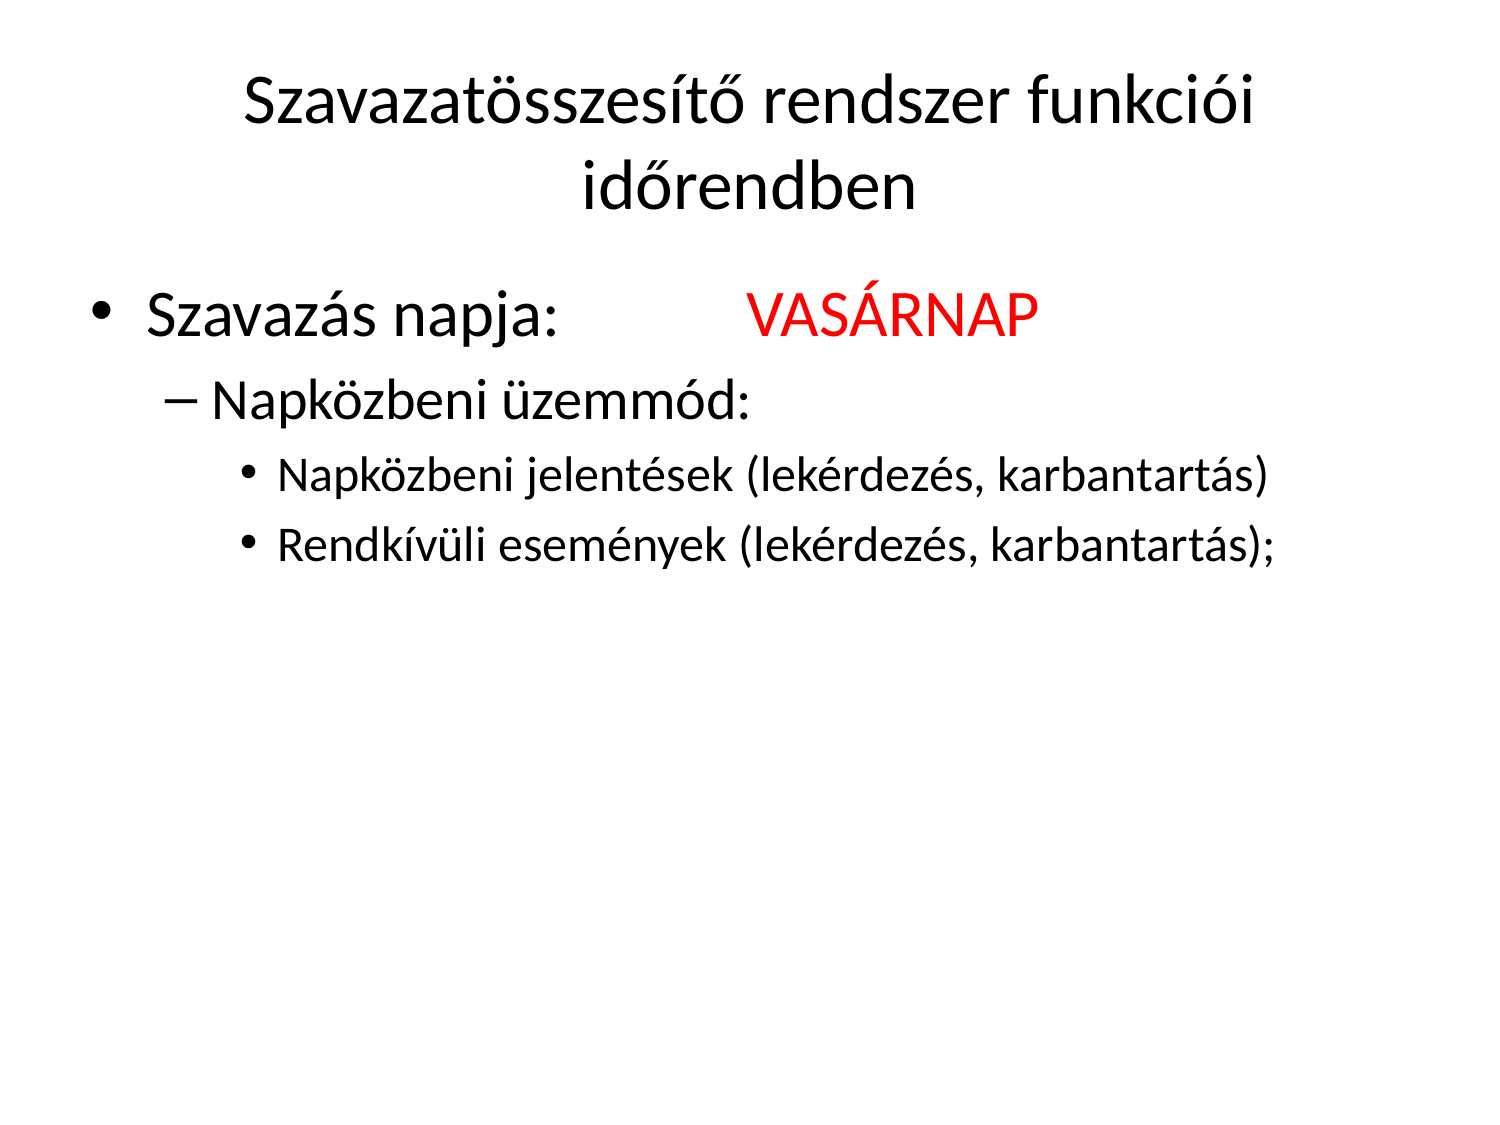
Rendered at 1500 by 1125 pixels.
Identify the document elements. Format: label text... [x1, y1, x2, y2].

text_box Szavazás napja: VASÁRNAP Napközbeni üzemmód: Napközbeni jelentések (lekérdezés, karbantartás) Rendkívüli események (lekérdezés, karbantartás); [74, 262, 1425, 1005]
text_box Szavazatösszesítő rendszer funkciói időrendben [74, 45, 1425, 233]
